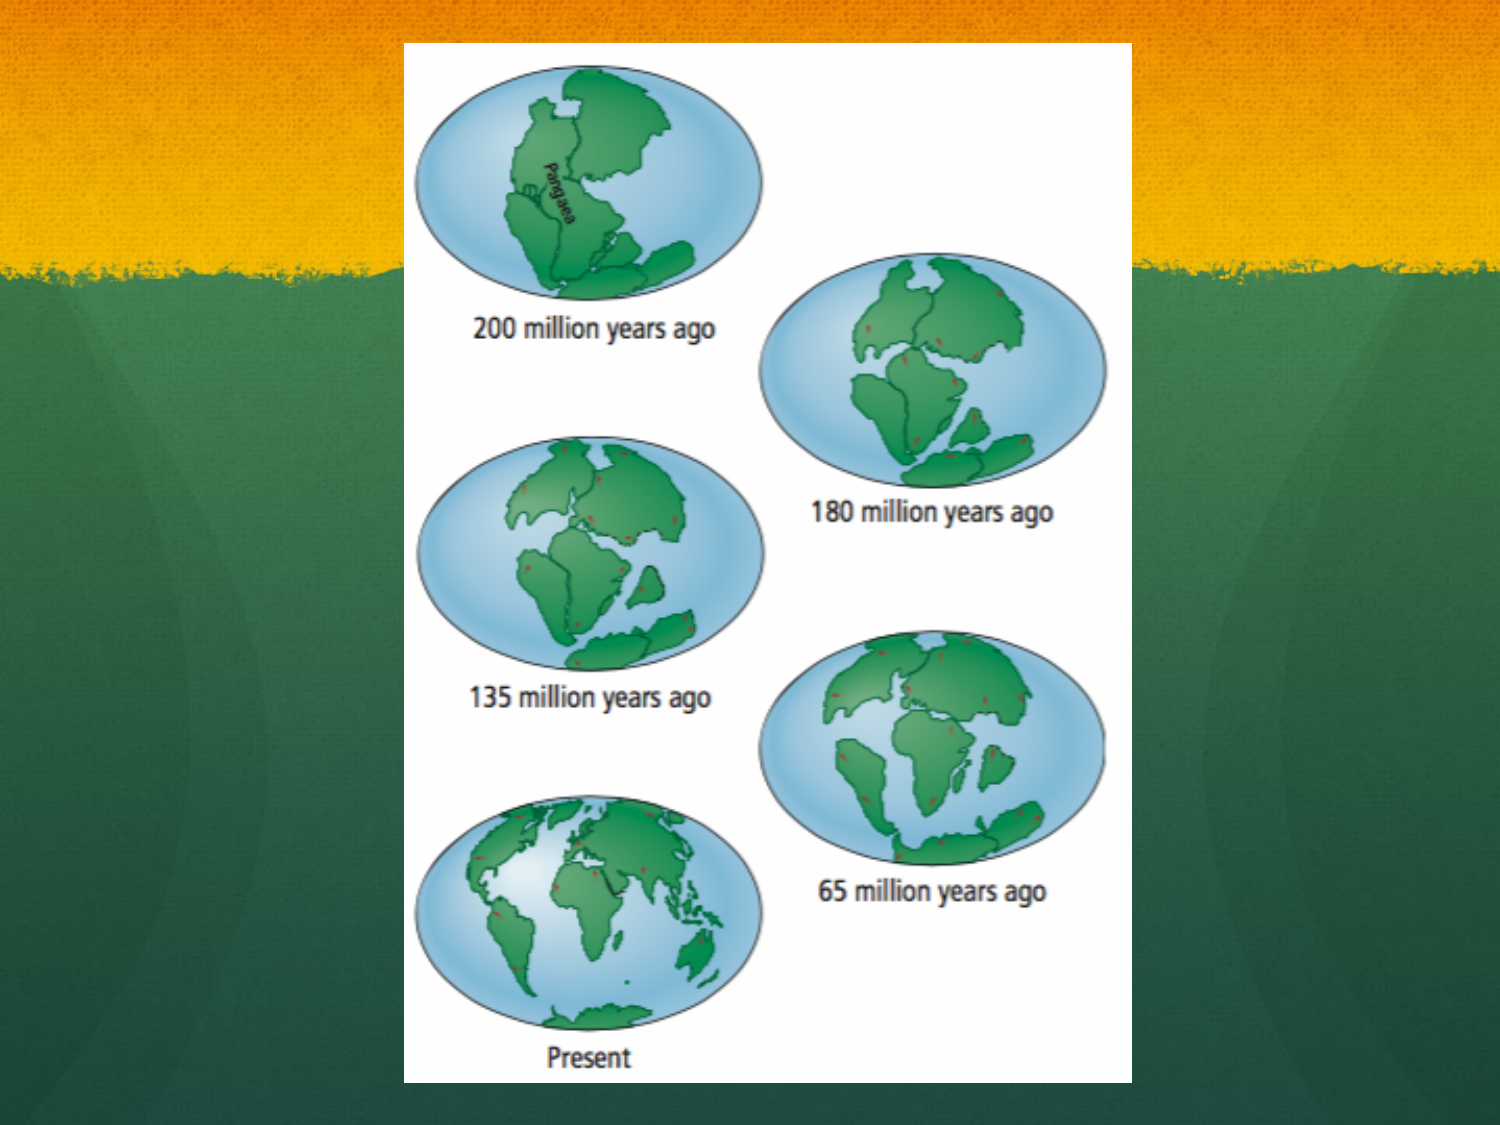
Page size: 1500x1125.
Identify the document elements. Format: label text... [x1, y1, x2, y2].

picture [0, 0, 1500, 1125]
title Pangaea [39, 13, 1475, 246]
